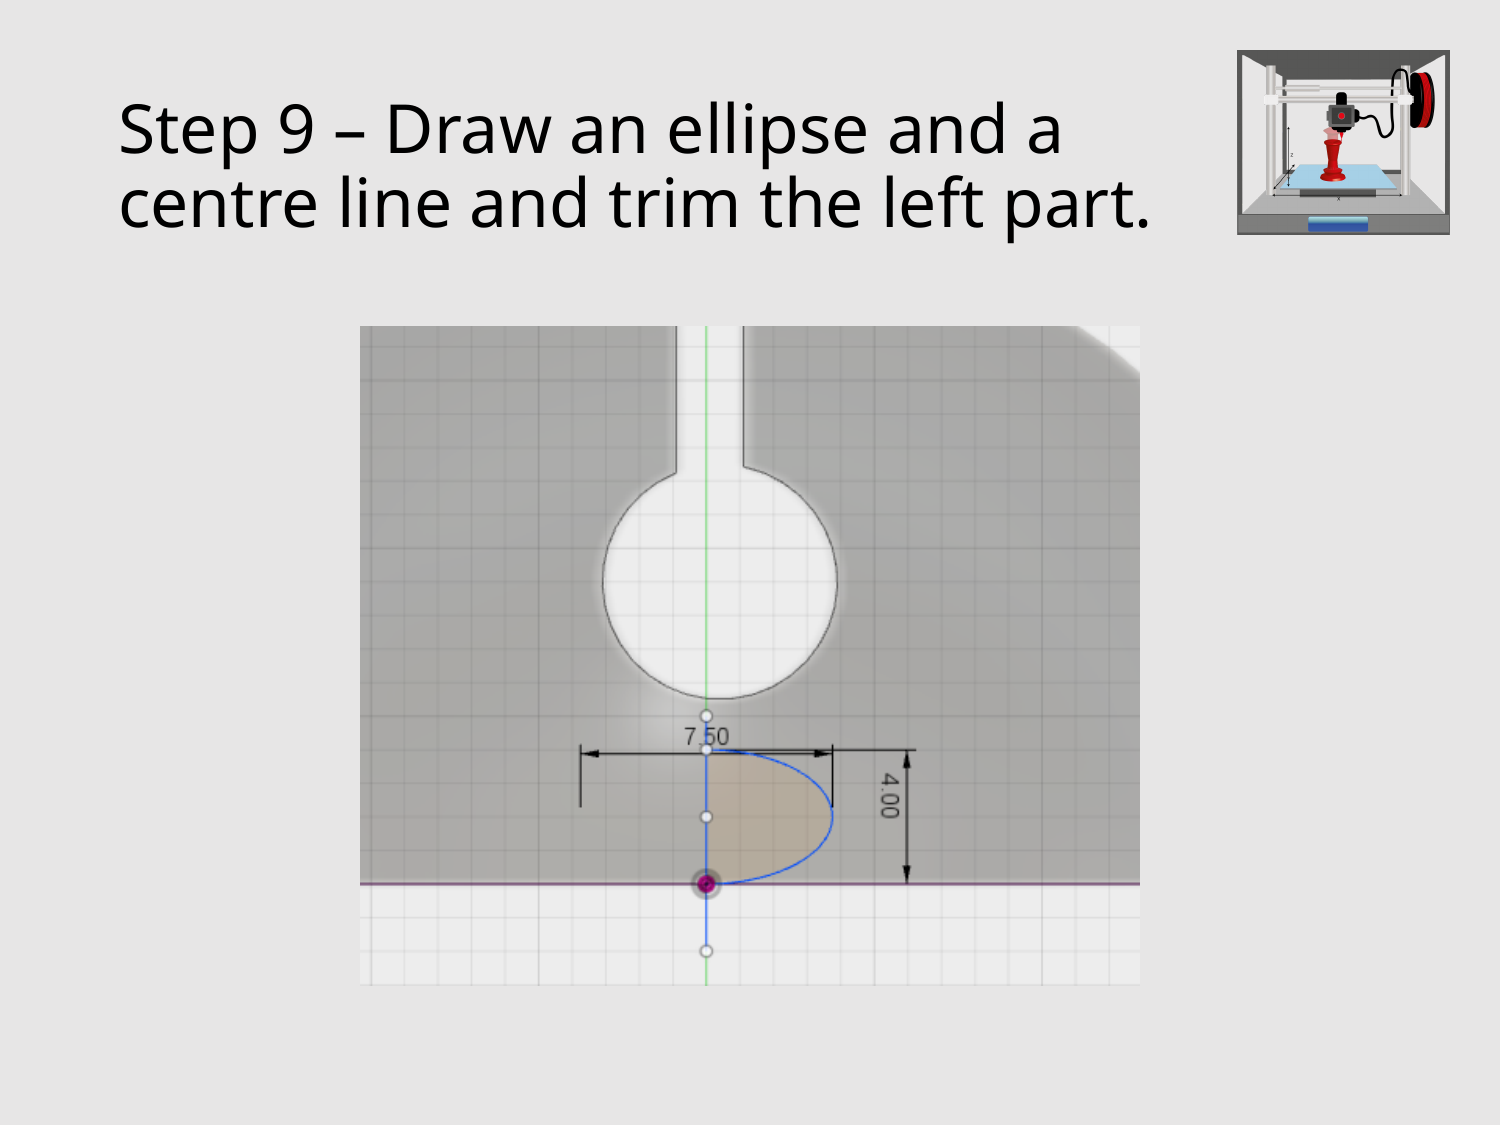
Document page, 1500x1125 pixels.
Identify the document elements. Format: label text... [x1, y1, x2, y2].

picture [1237, 50, 1450, 235]
title Step 9 – Draw an ellipse and a centre line and trim the left part. [103, 59, 1200, 278]
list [360, 326, 1140, 987]
